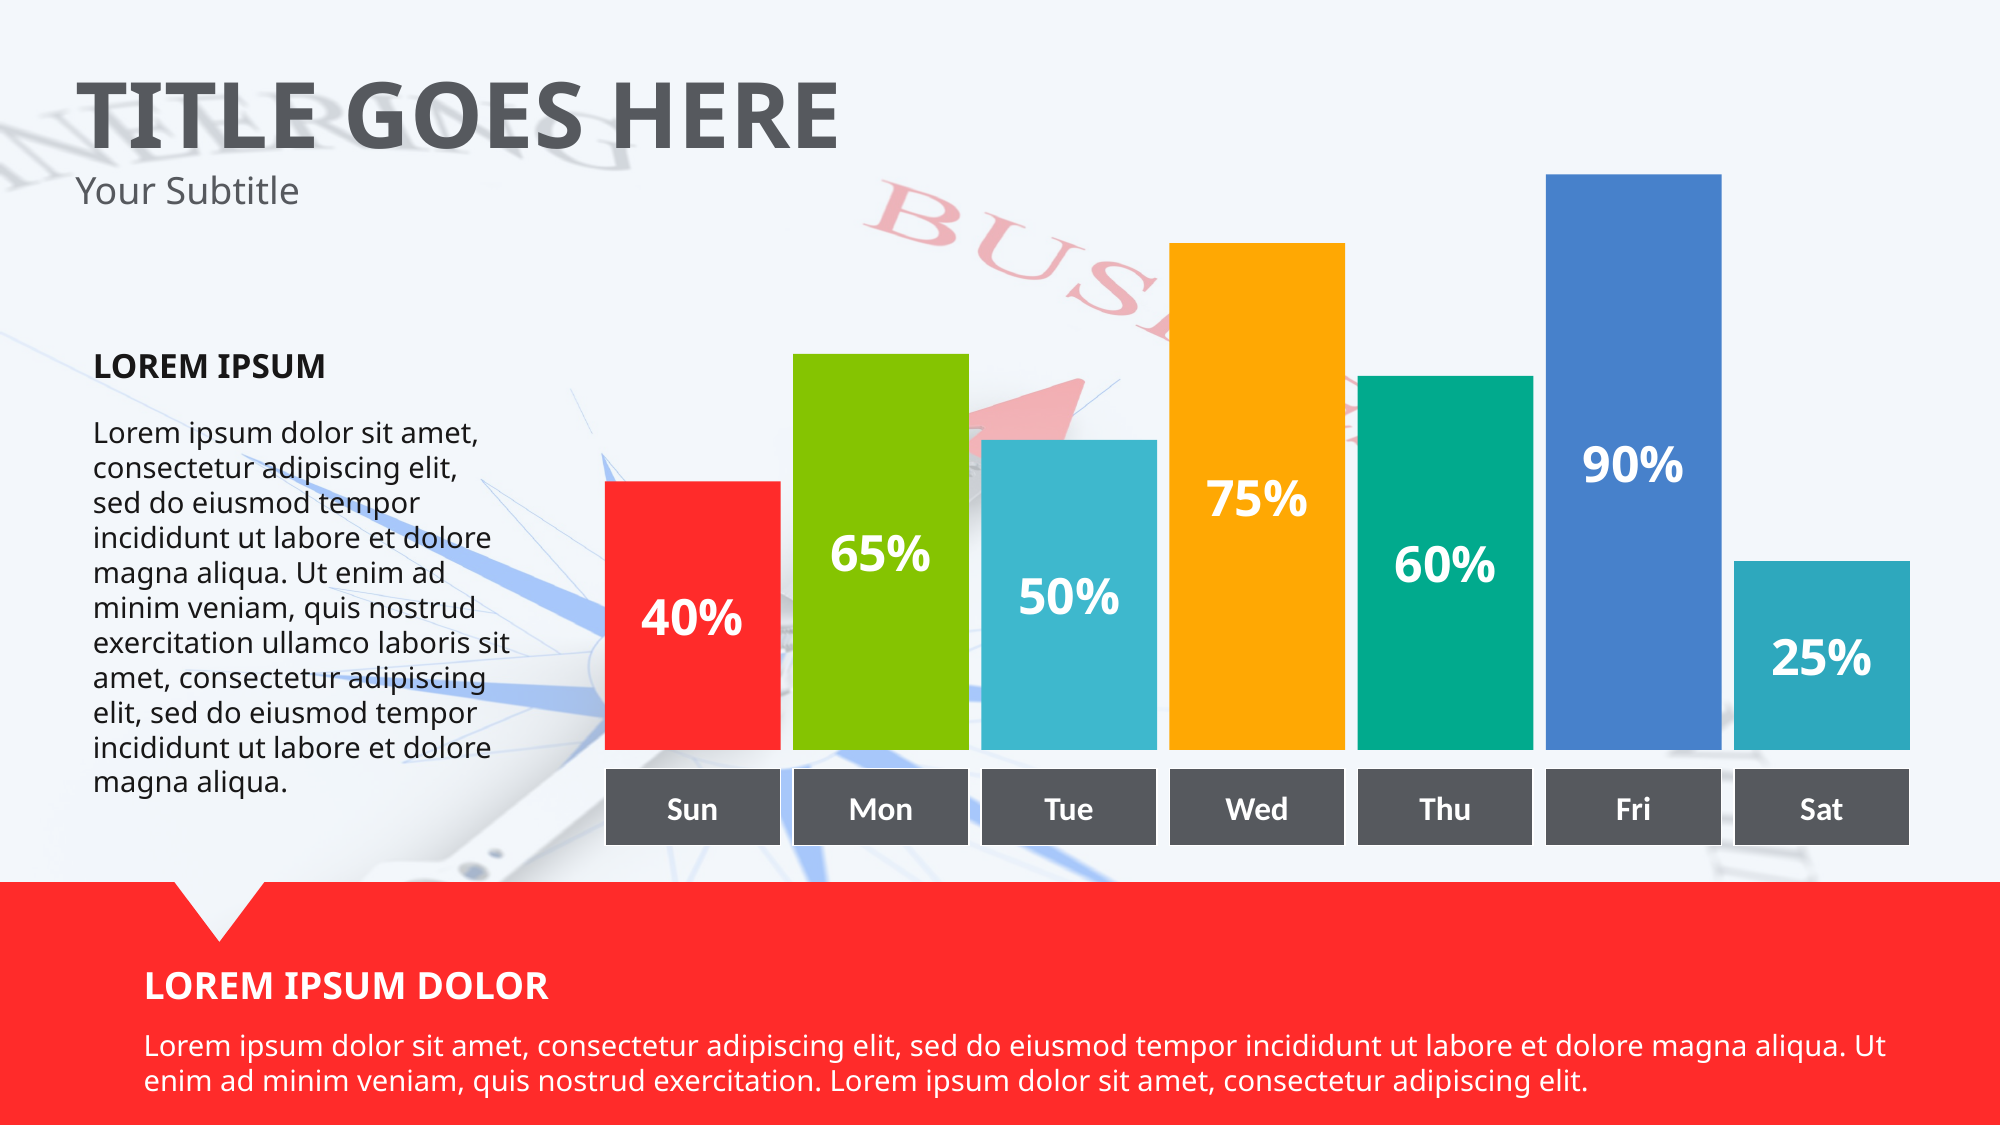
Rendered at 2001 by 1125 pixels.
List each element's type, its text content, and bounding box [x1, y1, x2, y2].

text_box LOREM IPSUM Lorem ipsum dolor sit amet, consectetur adipiscing elit, sed do eiusmod tempor incididunt ut labore et dolore magna aliqua. Ut enim ad minim veniam, quis nostrud exercitation ullamco laboris sit amet, consectetur adipiscing elit, sed do eiusmod tempor incididunt ut labore et dolore magna aliqua. [78, 337, 529, 807]
text_box LOREM IPSUM DOLOR Lorem ipsum dolor sit amet, consectetur adipiscing elit, sed do eiusmod tempor incididunt ut labore et dolore magna aliqua. Ut enim ad minim veniam, quis nostrud exercitation. Lorem ipsum dolor sit amet, consectetur adipiscing elit. [128, 954, 1940, 1105]
text_box 65% [793, 353, 969, 750]
text_box Tue [981, 768, 1157, 846]
text_box 90% [1545, 174, 1722, 750]
text_box TITLE GOES HERE Your Subtitle [60, 49, 1036, 220]
text_box Thu [1357, 768, 1534, 846]
text_box Wed [1169, 768, 1346, 846]
text_box 60% [1357, 375, 1534, 750]
text_box [0, 881, 2000, 1125]
text_box 25% [1734, 561, 1910, 750]
text_box Mon [792, 768, 969, 846]
text_box 75% [1169, 243, 1346, 750]
text_box 50% [981, 439, 1158, 750]
text_box Sun [604, 768, 781, 846]
text_box Sat [1733, 768, 1910, 846]
text_box Fri [1545, 768, 1722, 846]
text_box 40% [604, 481, 781, 750]
